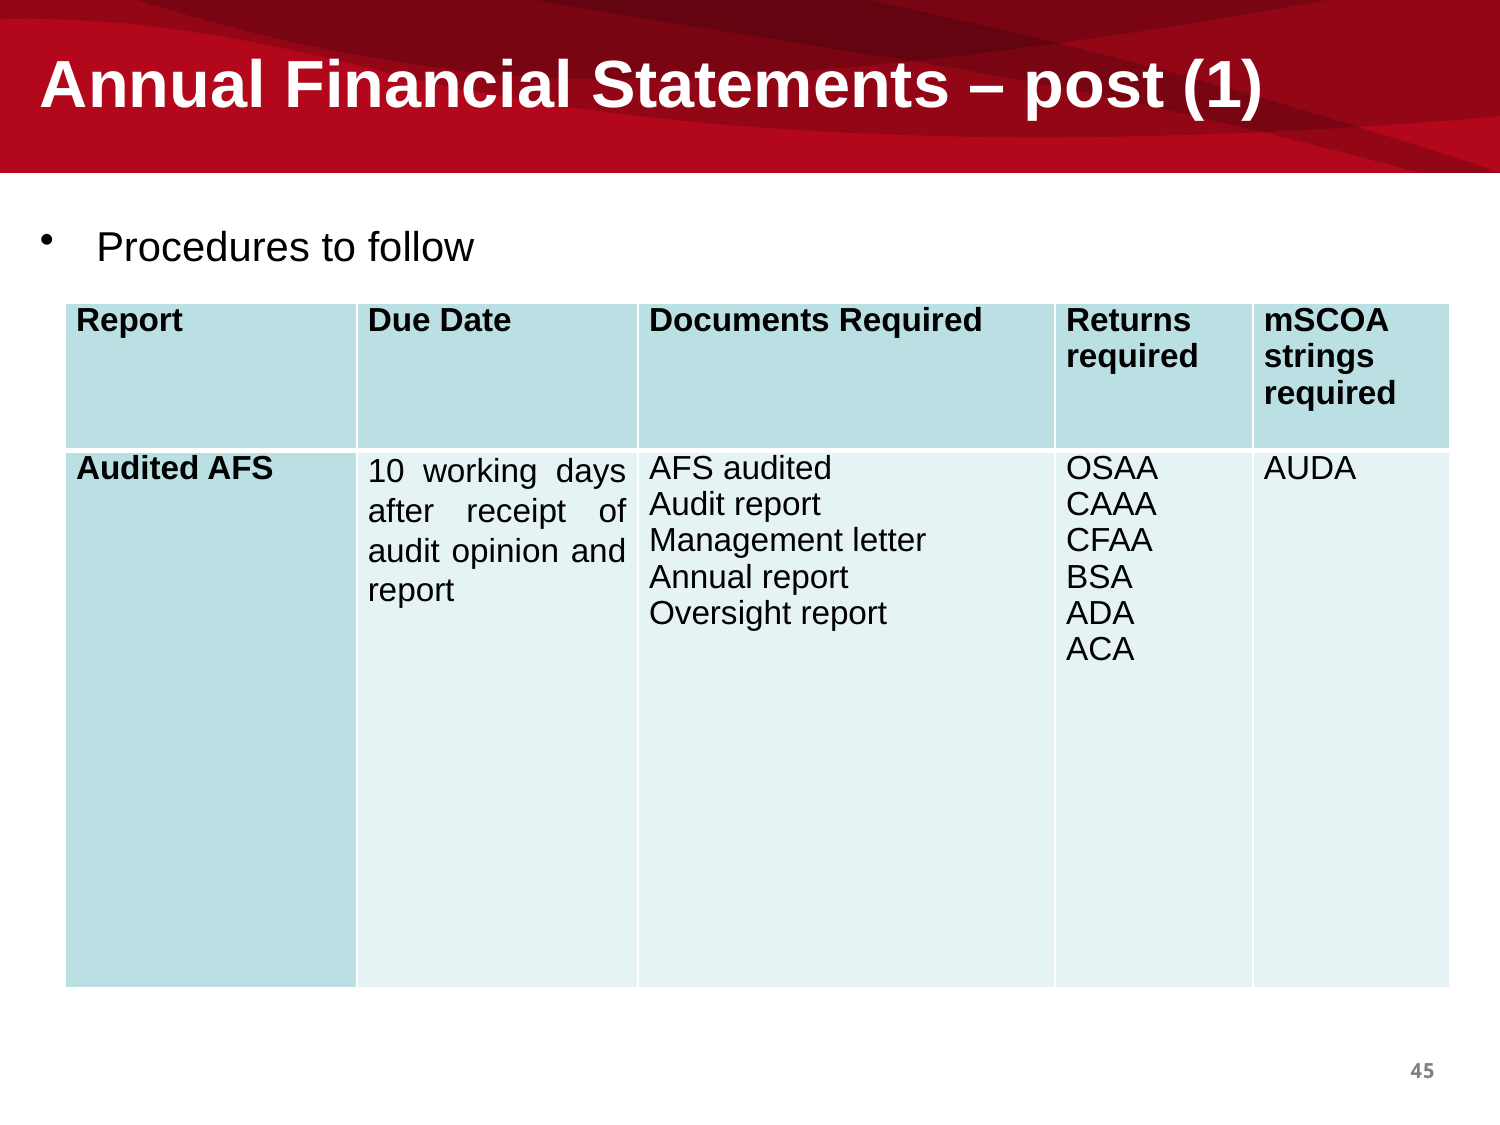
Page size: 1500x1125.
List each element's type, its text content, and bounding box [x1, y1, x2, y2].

list Procedures to follow [24, 212, 1463, 963]
title Annual Financial Statements – post (1) [24, 12, 1300, 150]
table_header Documents Required [639, 304, 1054, 448]
table_header Report [66, 304, 356, 448]
table_cell AUDA [1254, 453, 1449, 987]
table_header Due Date [358, 304, 637, 448]
table_header mSCOA strings required [1254, 304, 1449, 448]
table_cell Audited AFS [66, 453, 356, 987]
table_header Returns required [1056, 304, 1252, 448]
table_cell AFS audited Audit report Management letter Annual report Oversight report [639, 453, 1054, 987]
slide_number 45 [1137, 1050, 1450, 1125]
table_cell 10 working days after receipt of audit opinion and report [358, 453, 637, 987]
picture [0, 0, 1500, 173]
table_cell OSAA CAAA CFAA BSA ADA ACA [1056, 453, 1252, 987]
